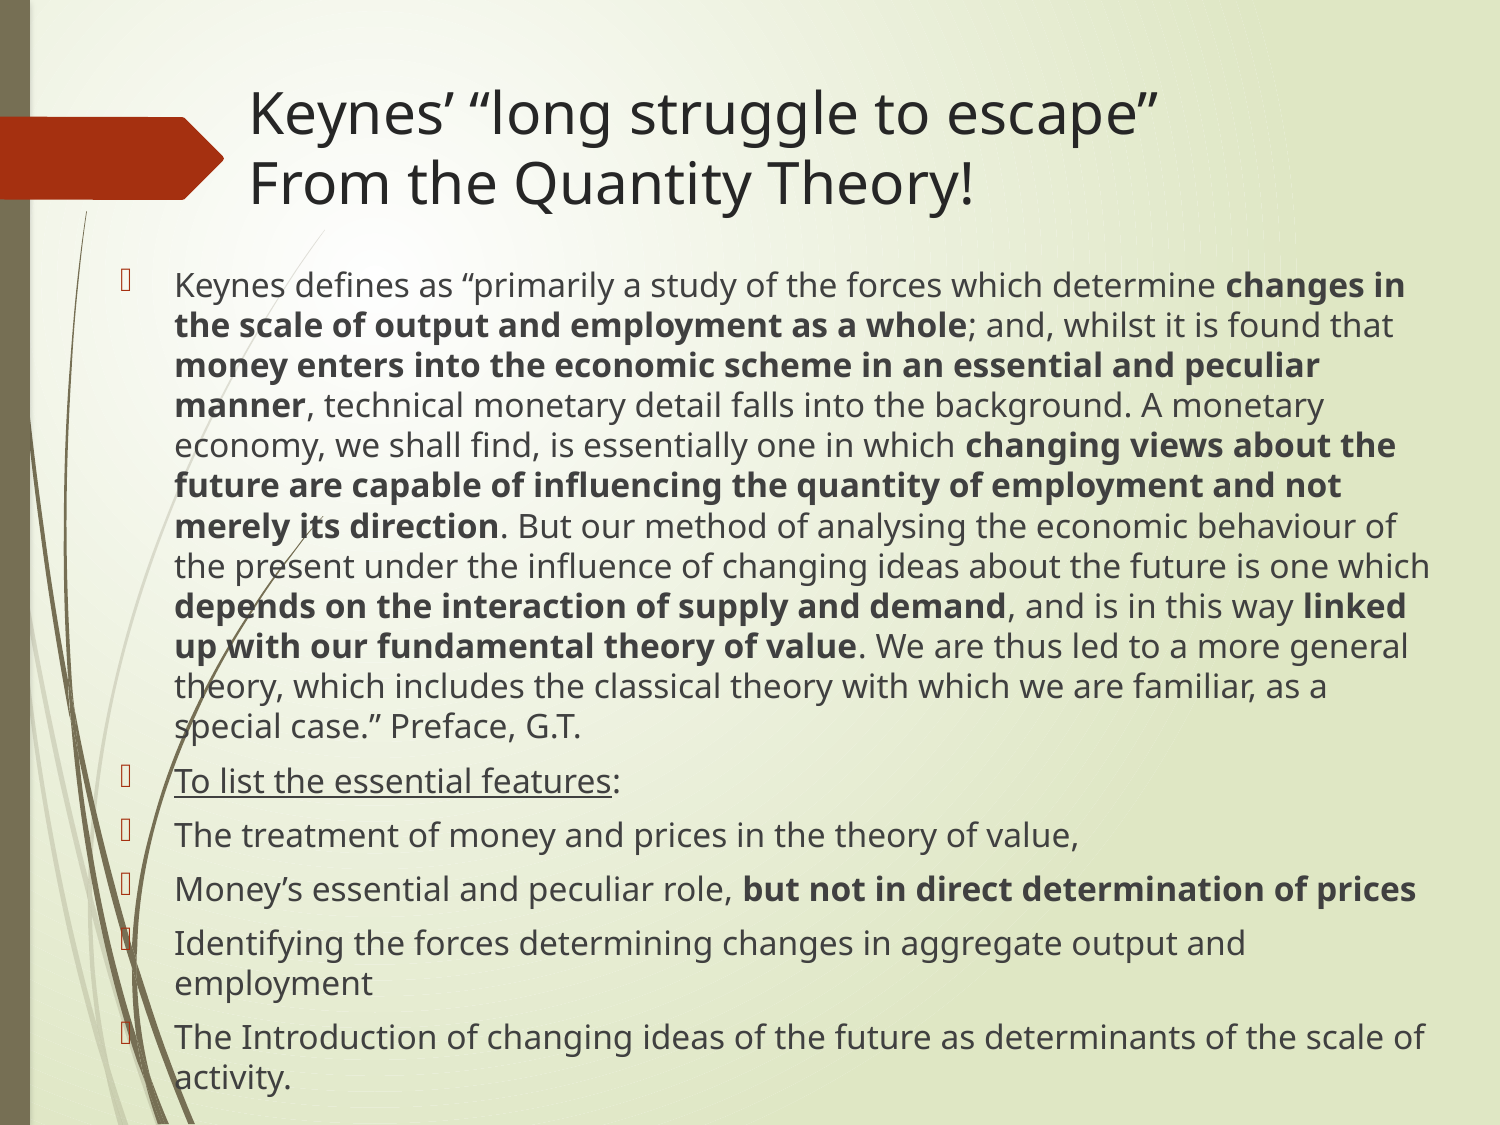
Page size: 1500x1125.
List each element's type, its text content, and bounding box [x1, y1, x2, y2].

title Keynes’ “long struggle to escape” From the Quantity Theory! [233, 68, 1500, 225]
list Keynes defines as “primarily a study of the forces which determine changes in the scale of output and employment as a whole; and, whilst it is found that money enters into the economic scheme in an essential and peculiar manner, technical monetary detail falls into the background. A monetary economy, we shall find, is essentially one in which changing views about the future are capable of influencing the quantity of employment and not merely its direction. But our method of analysing the economic behaviour of the present under the influence of changing ideas about the future is one which depends on the interaction of supply and demand, and is in this way linked up with our fundamental theory of value. We are thus led to a more general theory, which includes the classical theory with which we are familiar, as a special case.” Preface, G.T. To list the essential features: The treatment of money and prices in the theory of value, Money’s essential and peculiar role, but not in direct determination of prices Identifying the forces determining changes in aggregate output and employment The Introduction of changing ideas of the future as determinants of the scale of activity. [105, 256, 1456, 1125]
